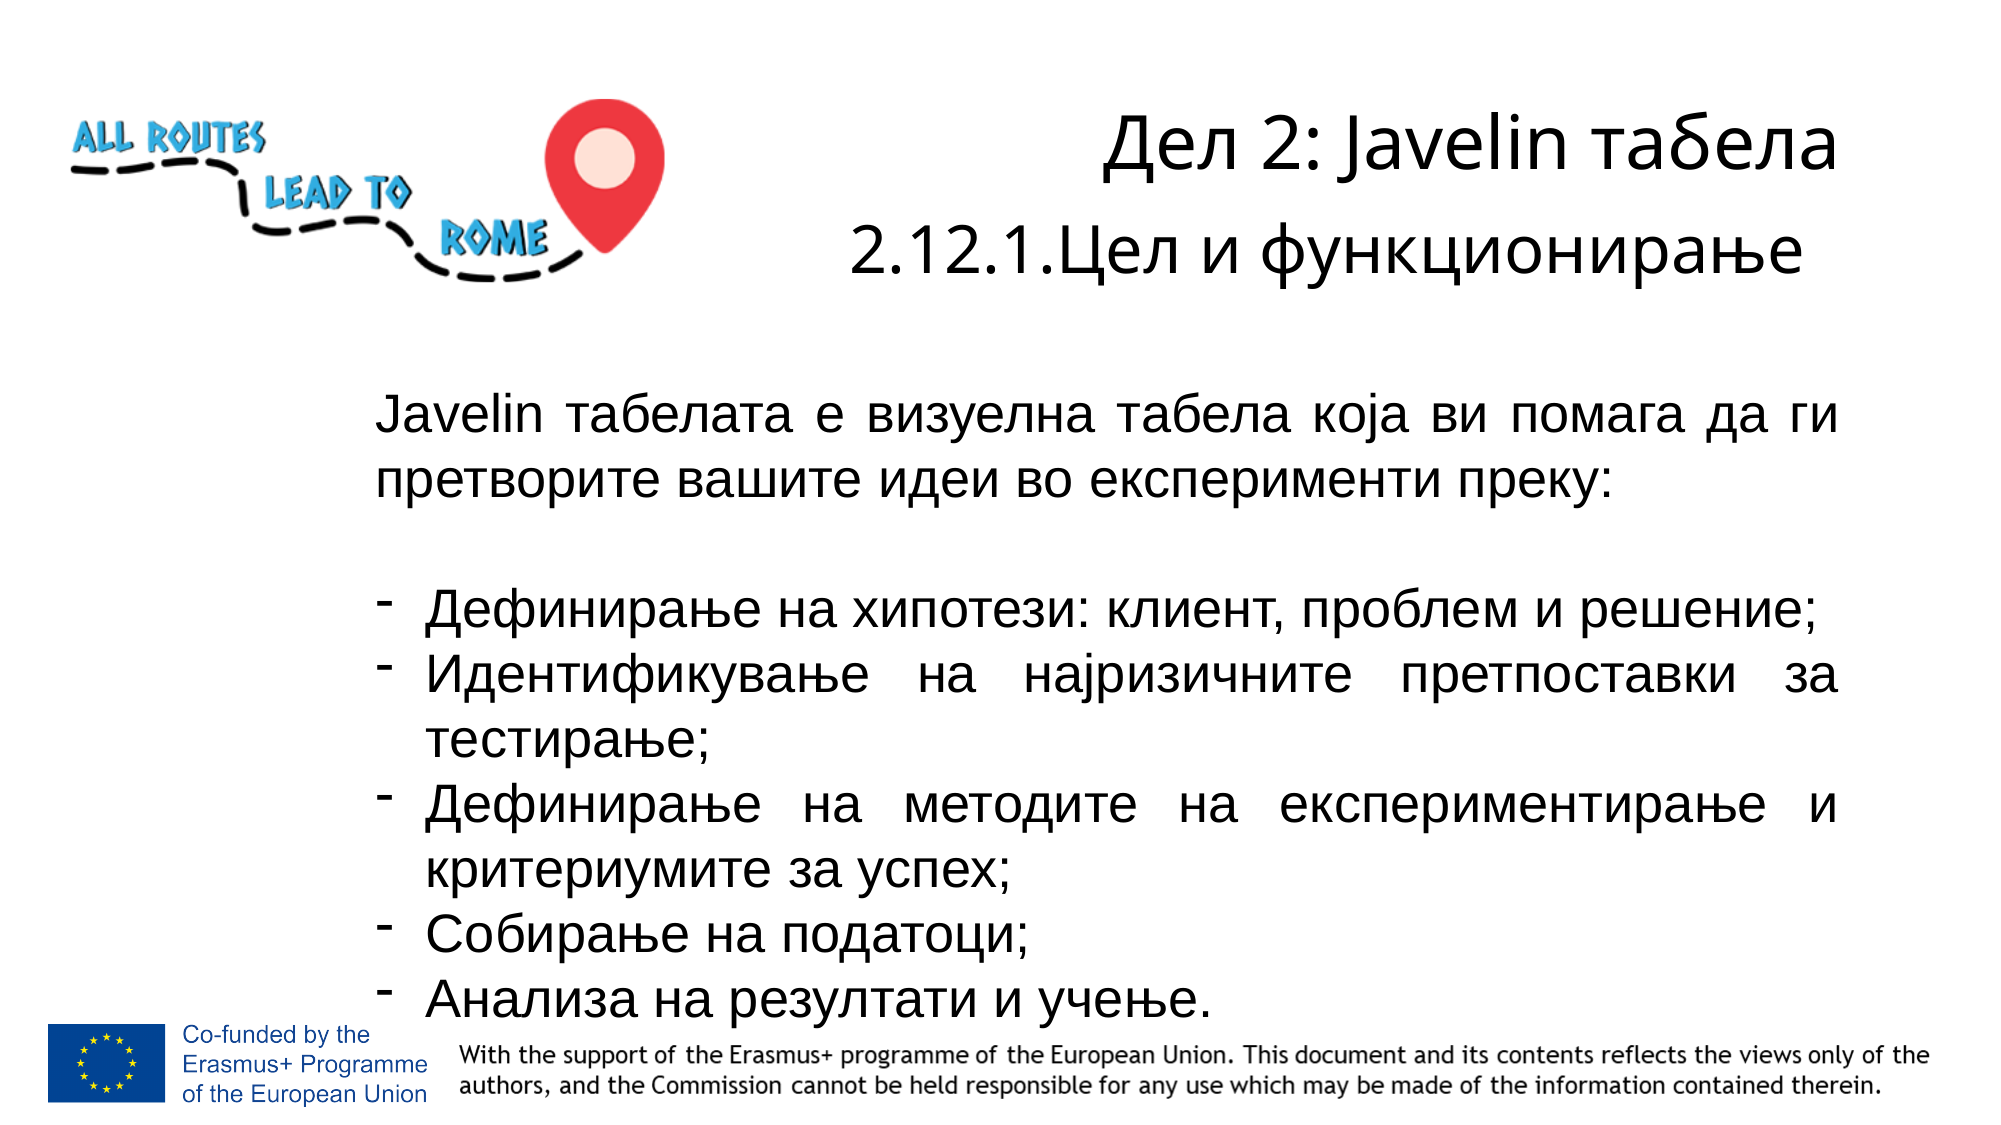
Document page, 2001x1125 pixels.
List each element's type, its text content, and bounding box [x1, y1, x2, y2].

picture [443, 1031, 1953, 1116]
text_box 2.12.1.Цел и функционирање [820, 199, 1849, 294]
picture [47, 1023, 427, 1107]
text_box Javelin табелата е визуелна табела која ви помага да ги претворите вашите идеи во експерименти преку: Дефинирање на хипотези: клиент, проблем и решение; Идентификување на најризичните претпоставки за тестирање; Дефинирање на методите на експериментирање и критериумите за успех; Собирање на податоци; Анализа на резултати и учење. [368, 371, 1849, 1036]
text_box Дел 2: Javelin табела [859, 86, 1849, 192]
picture [47, 90, 689, 292]
